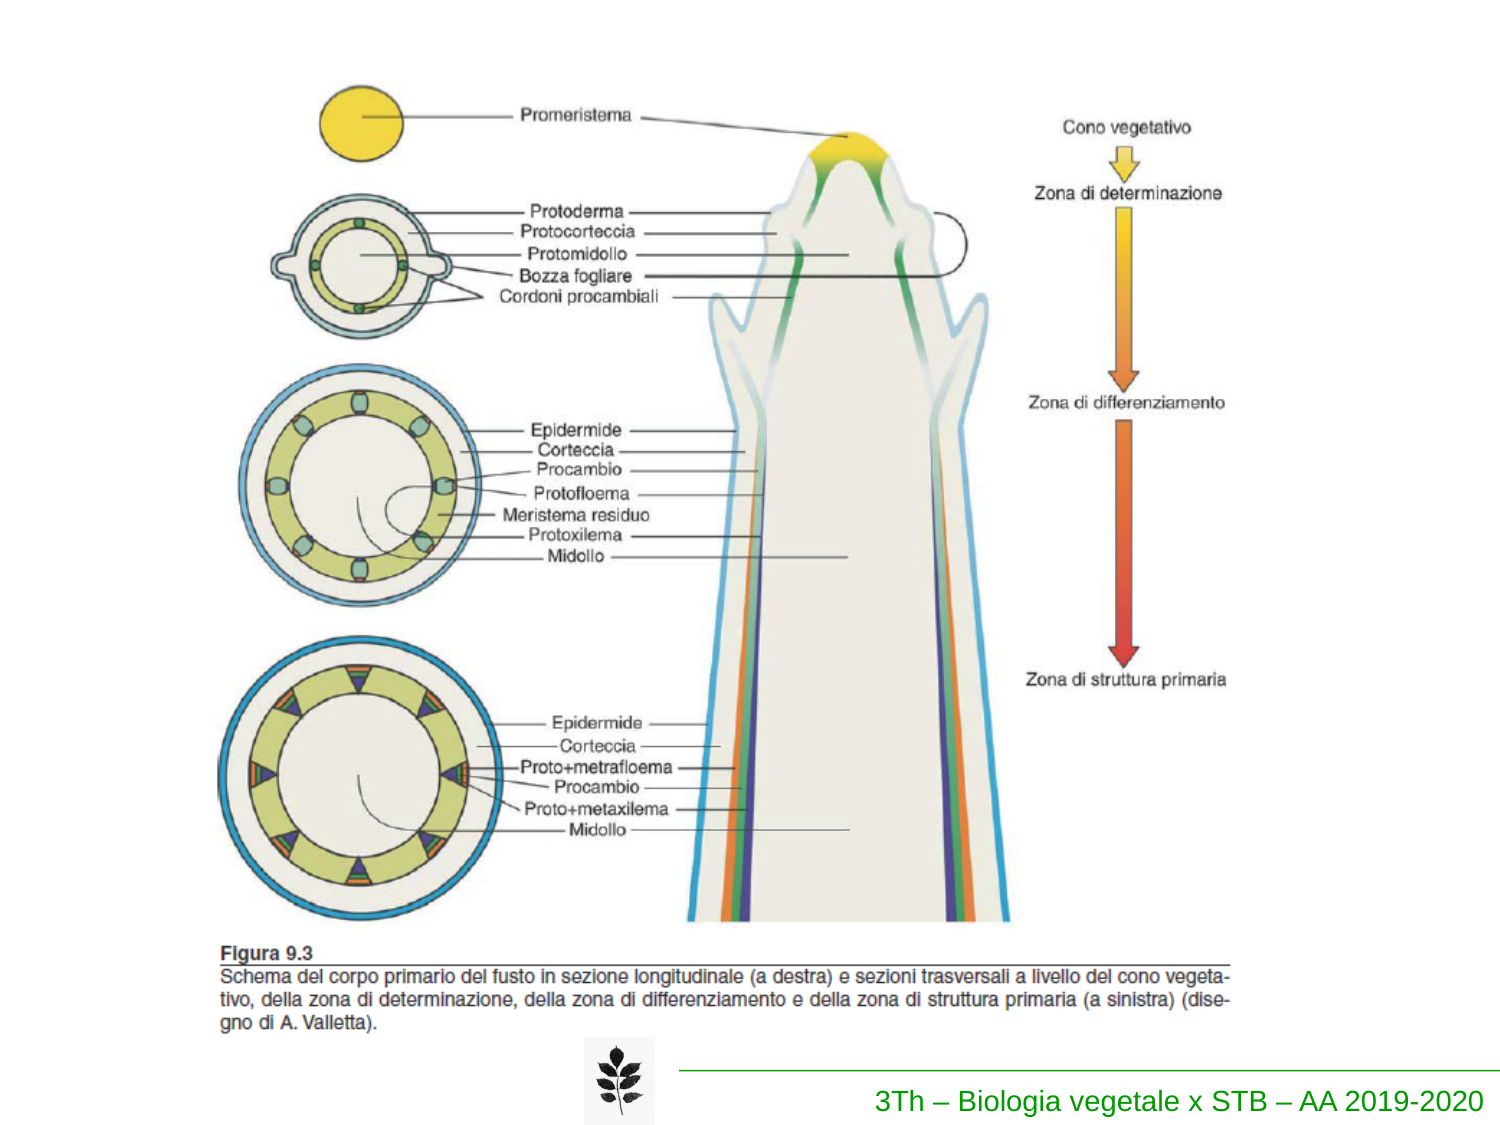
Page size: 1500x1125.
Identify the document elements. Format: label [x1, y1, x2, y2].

text_box [584, 1037, 1500, 1125]
picture [147, 42, 1320, 1079]
